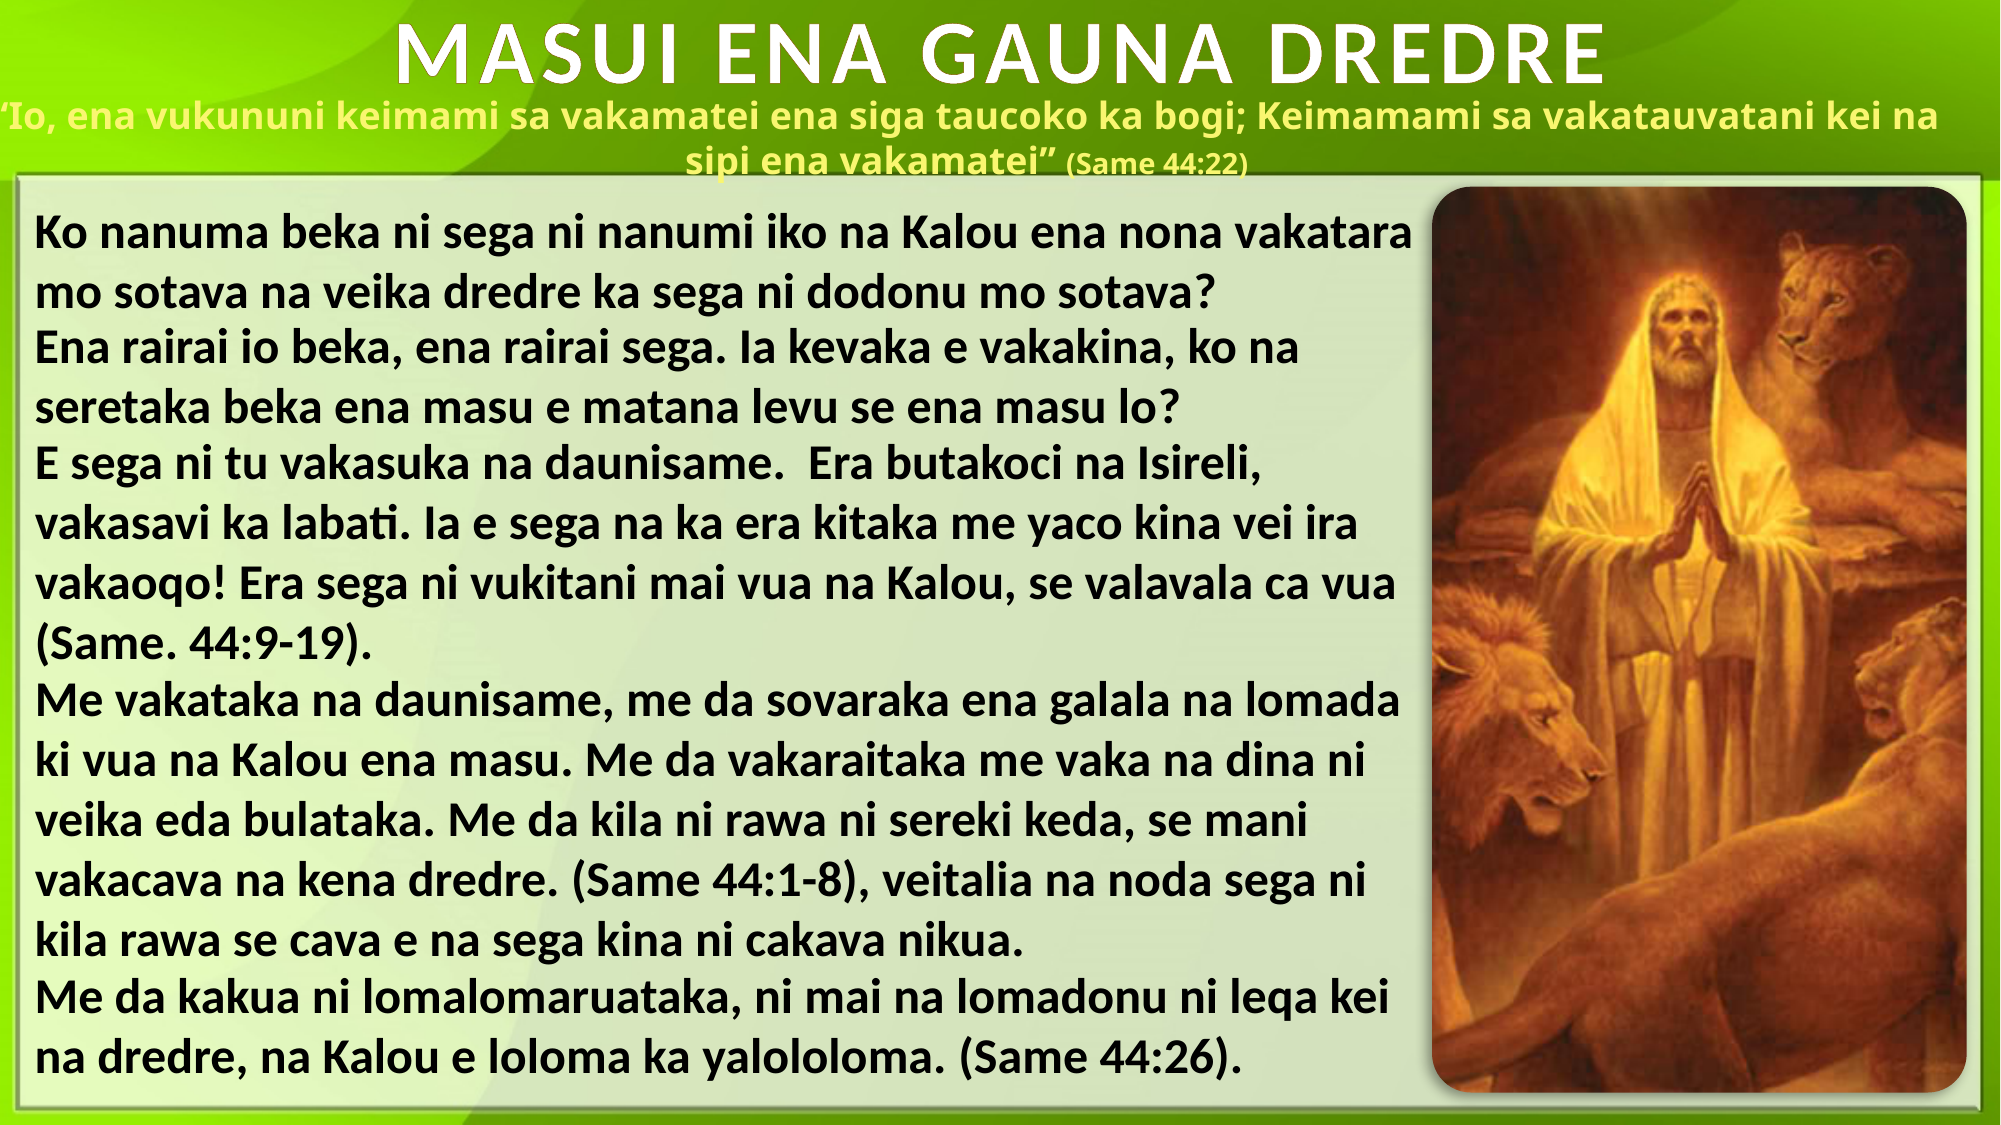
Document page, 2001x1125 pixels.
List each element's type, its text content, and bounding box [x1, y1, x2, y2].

text_box E sega ni tu vakasuka na daunisame. Era butakoci na Isireli, vakasavi ka labati. Ia e sega na ka era kitaka me yaco kina vei ira vakaoqo! Era sega ni vukitani mai vua na Kalou, se valavala ca vua (Same. 44:9-19). [19, 421, 1420, 677]
text_box Me vakataka na daunisame, me da sovaraka ena galala na lomada ki vua na Kalou ena masu. Me da vakaraitaka me vaka na dina ni veika eda bulataka. Me da kila ni rawa ni sereki keda, se mani vakacava na kena dredre. (Same 44:1-8), veitalia na noda sega ni kila rawa se cava e na sega kina ni cakava nikua. [19, 658, 1432, 974]
text_box Ko nanuma beka ni sega ni nanumi iko na Kalou ena nona vakatara mo sotava na veika dredre ka sega ni dodonu mo sotava? [19, 190, 1431, 306]
text_box MASUI ENA GAUNA DREDRE [0, 0, 2000, 109]
text_box Ena rairai io beka, ena rairai sega. Ia kevaka e vakakina, ko na seretaka beka ena masu e matana levu se ena masu lo? [19, 306, 1418, 441]
picture [0, 0, 2001, 1125]
text_box “Io, ena vukununi keimami sa vakamatei ena siga taucoko ka bogi; Keimamami sa vakatauvatani kei na sipi ena vakamatei” (Same 44:22) [0, 84, 1967, 190]
text_box Me da kakua ni lomalomaruataka, ni mai na lomadonu ni leqa kei na dredre, na Kalou e loloma ka yalololoma. (Same 44:26). [19, 956, 1431, 1091]
